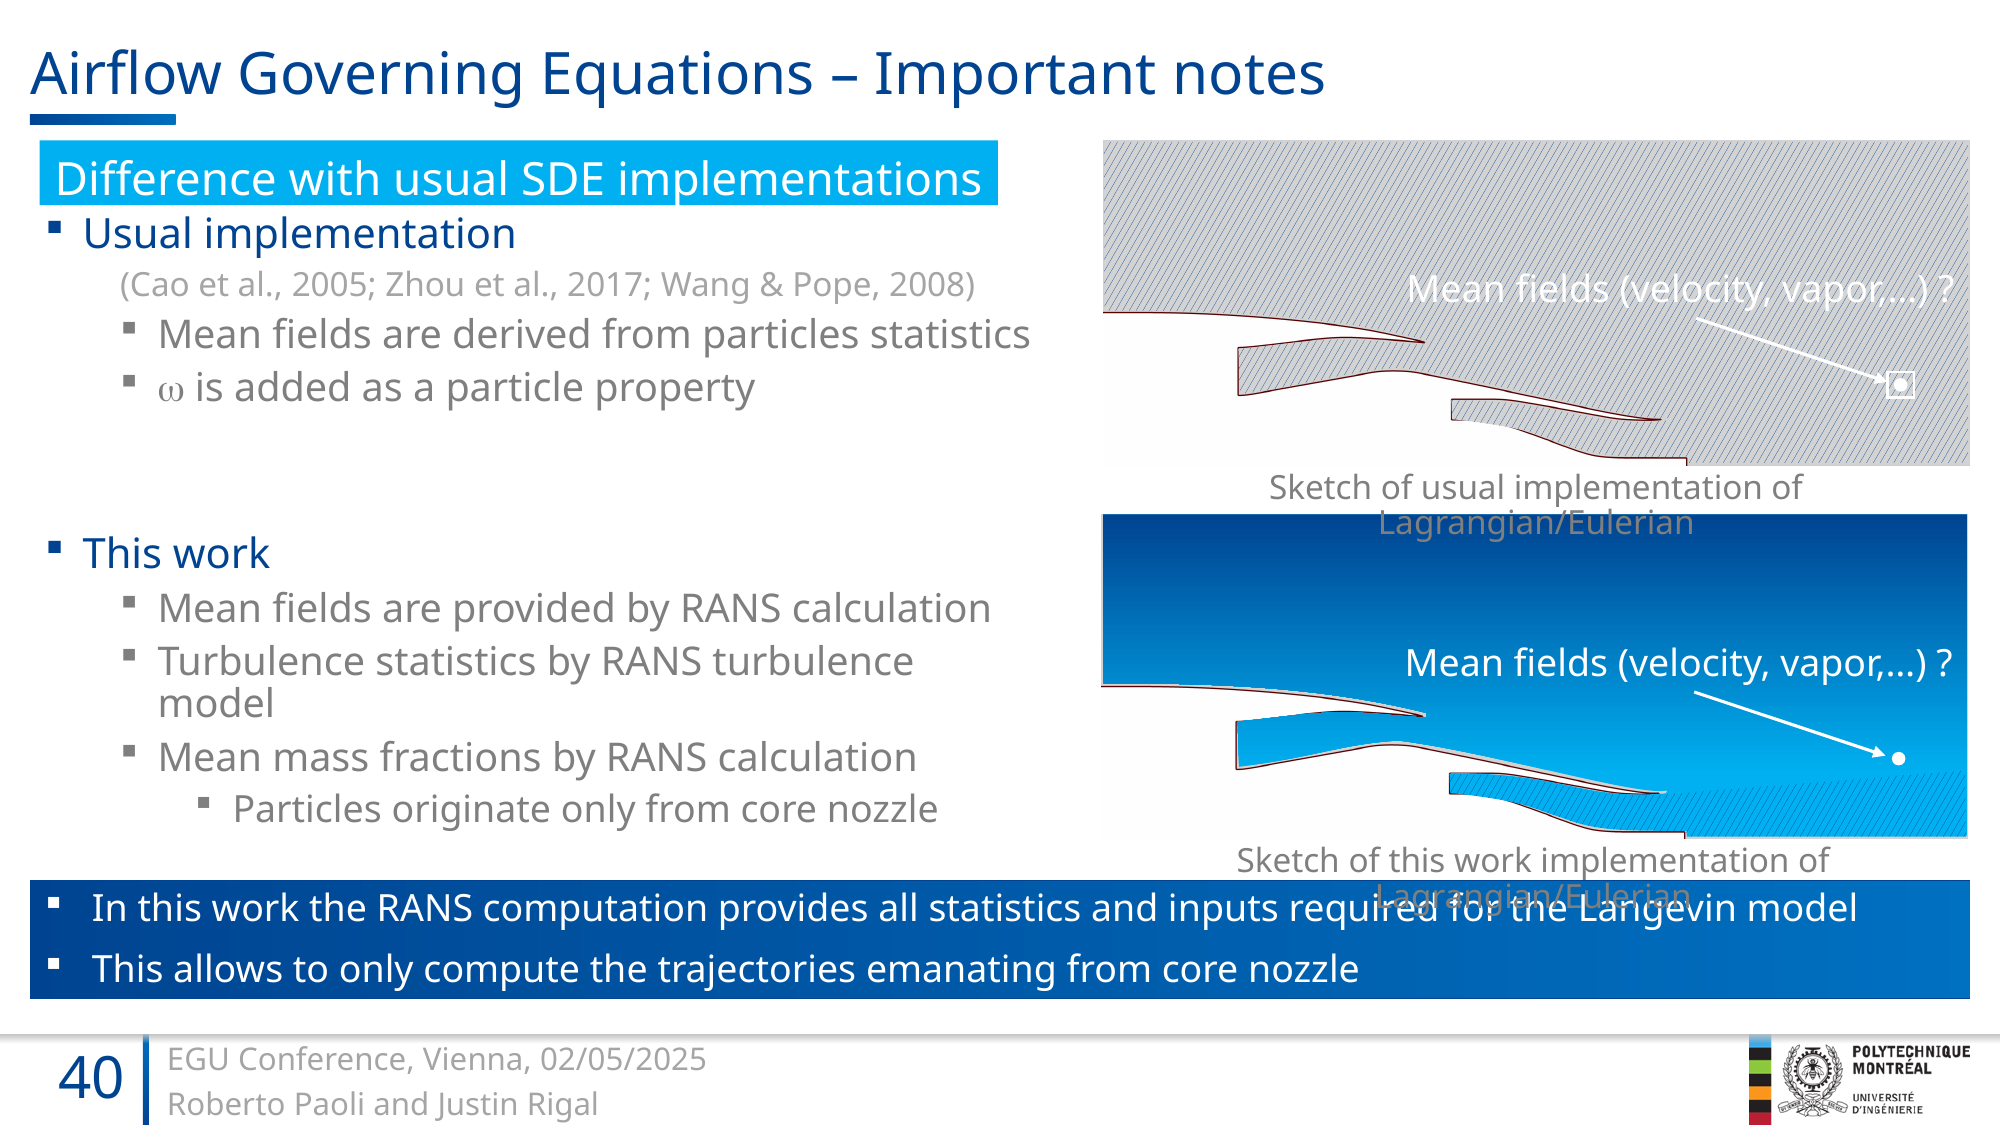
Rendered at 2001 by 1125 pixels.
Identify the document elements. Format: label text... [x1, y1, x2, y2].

picture [1103, 140, 1970, 466]
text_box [1369, 257, 1970, 392]
text_box Difference with usual SDE implementations [39, 140, 998, 205]
text_box Usual implementation (Cao et al., 2005; Zhou et al., 2017; Wang & Pope, 2008) Mean fields are derived from particles statistics  is added as a particle property This work Mean fields are provided by RANS calculation Turbulence statistics by RANS turbulence model Mean mass fractions by RANS calculation Particles originate only from core nozzle [29, 205, 1049, 838]
text_box Sketch of usual implementation of Lagrangian/Eulerian [1103, 466, 1970, 509]
title Airflow Governing Equations – Important notes [30, 36, 1970, 115]
picture [1749, 1043, 1970, 1125]
footer EGU Conference, Vienna, 02/05/2025 [151, 1034, 1744, 1081]
text_box Sketch of this work implementation of Lagrangian/Eulerian [1100, 836, 1968, 883]
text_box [1367, 631, 1968, 766]
slide_number Roberto Paoli and Justin Rigal [151, 1081, 626, 1125]
list In this work the RANS computation provides all statistics and inputs required for the Langevin model This allows to only compute the trajectories emanating from core nozzle [30, 880, 1970, 999]
slide_number 40 [0, 1034, 140, 1125]
picture [1101, 514, 1968, 839]
